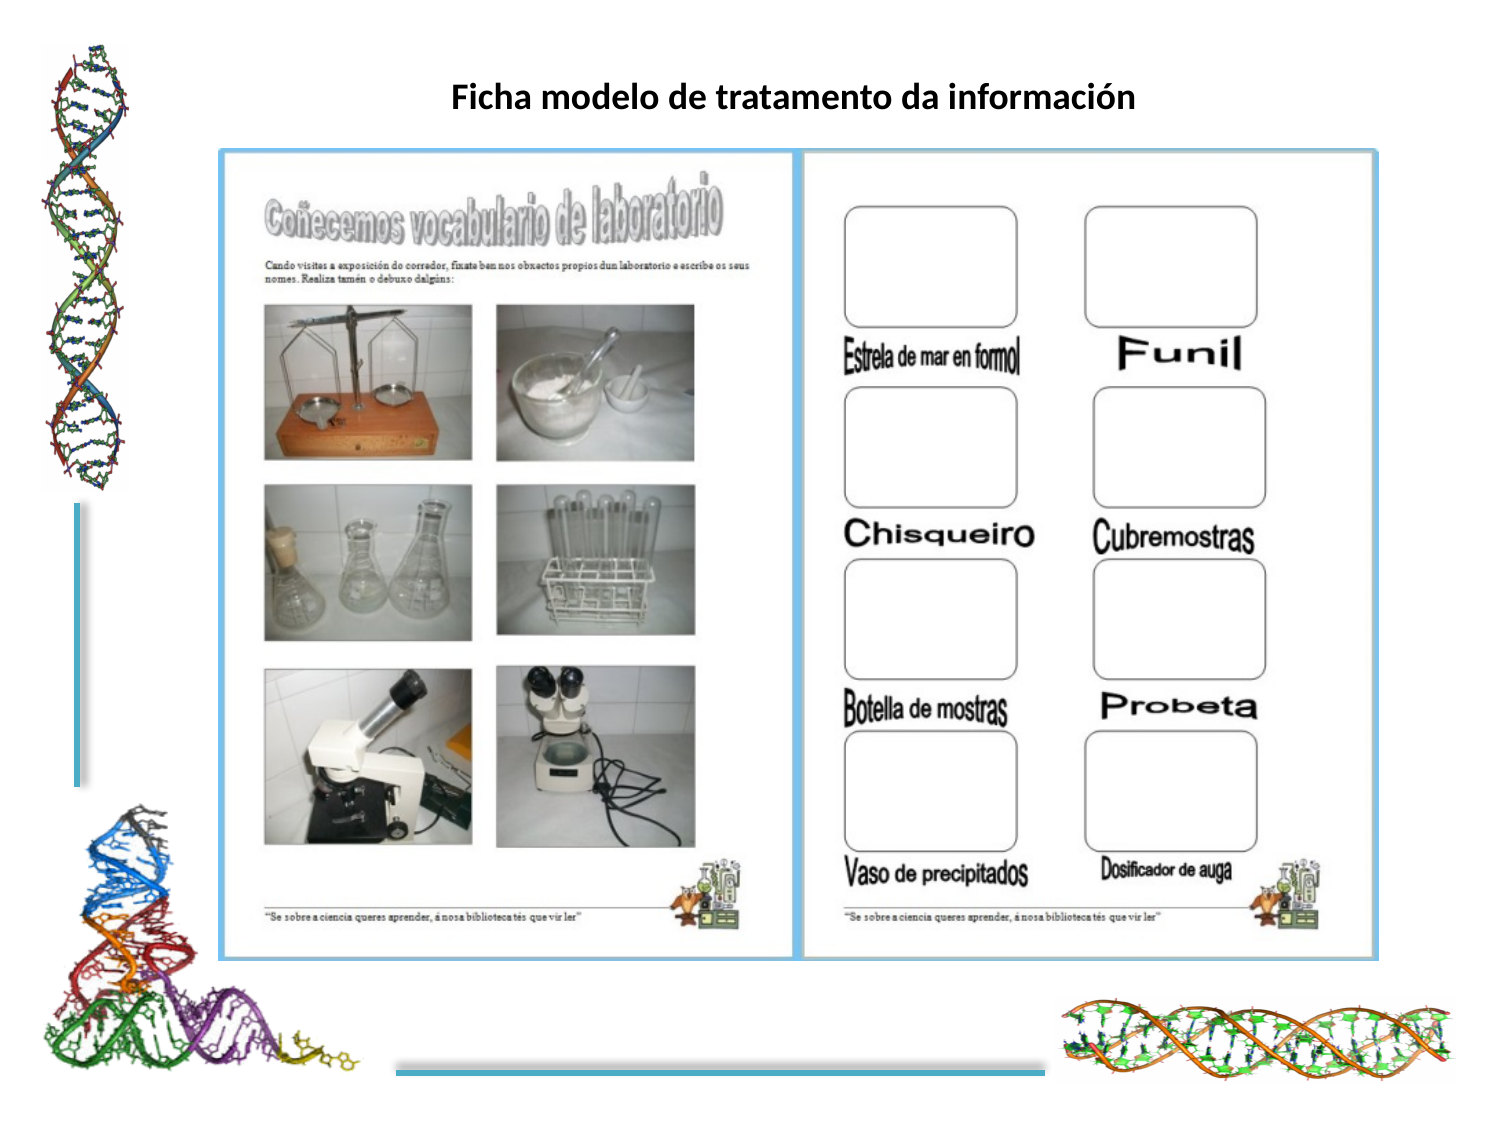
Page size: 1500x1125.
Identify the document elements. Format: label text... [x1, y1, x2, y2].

picture [0, 43, 1455, 1125]
text_box Ficha modelo de tratamento da información [436, 64, 1161, 125]
